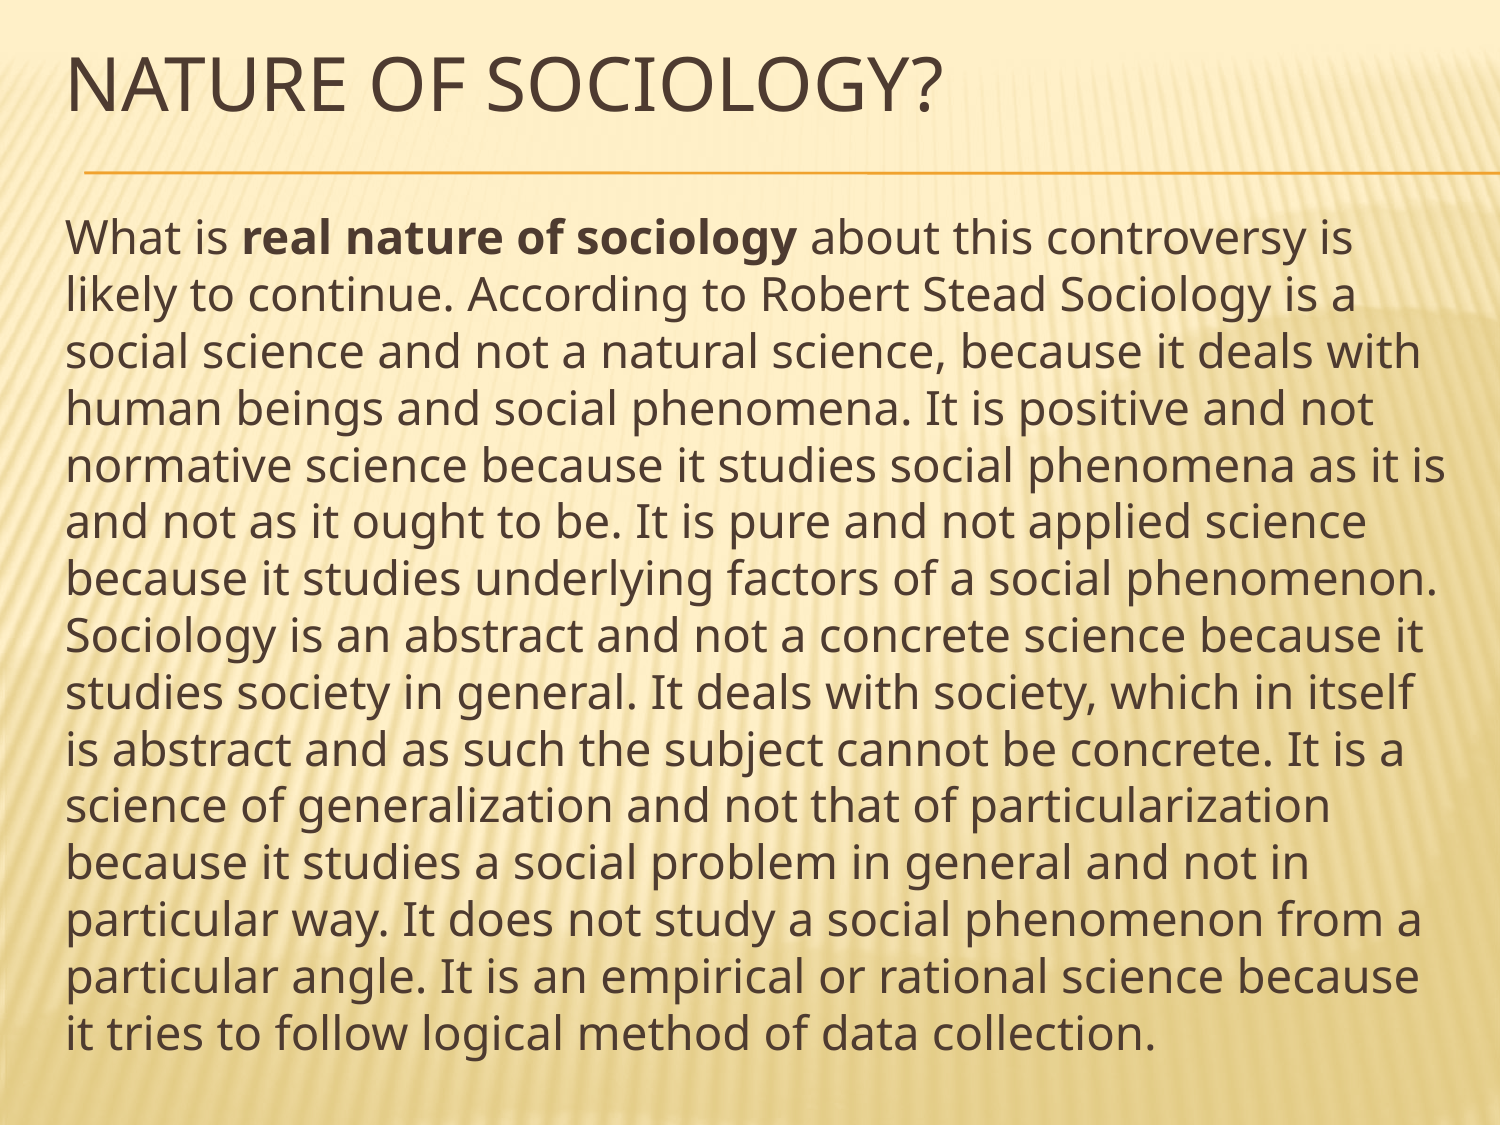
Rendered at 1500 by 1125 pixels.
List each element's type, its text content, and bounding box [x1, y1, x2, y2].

title Nature of Sociology? [50, 24, 1475, 138]
list What is real nature of sociology about this controversy is likely to continue. According to Robert Stead Sociology is a social science and not a natural science, because it deals with human beings and social phenomena. It is positive and not normative science because it studies social phenomena as it is and not as it ought to be. It is pure and not applied science because it studies underlying factors of a social phenomenon. Sociology is an abstract and not a concrete science because it studies society in general. It deals with society, which in itself is abstract and as such the subject cannot be concrete. It is a science of generalization and not that of particularization because it studies a social problem in general and not in particular way. It does not study a social phenomenon from a particular angle. It is an empirical or rational science because it tries to follow logical method of data collection. [50, 200, 1475, 1125]
